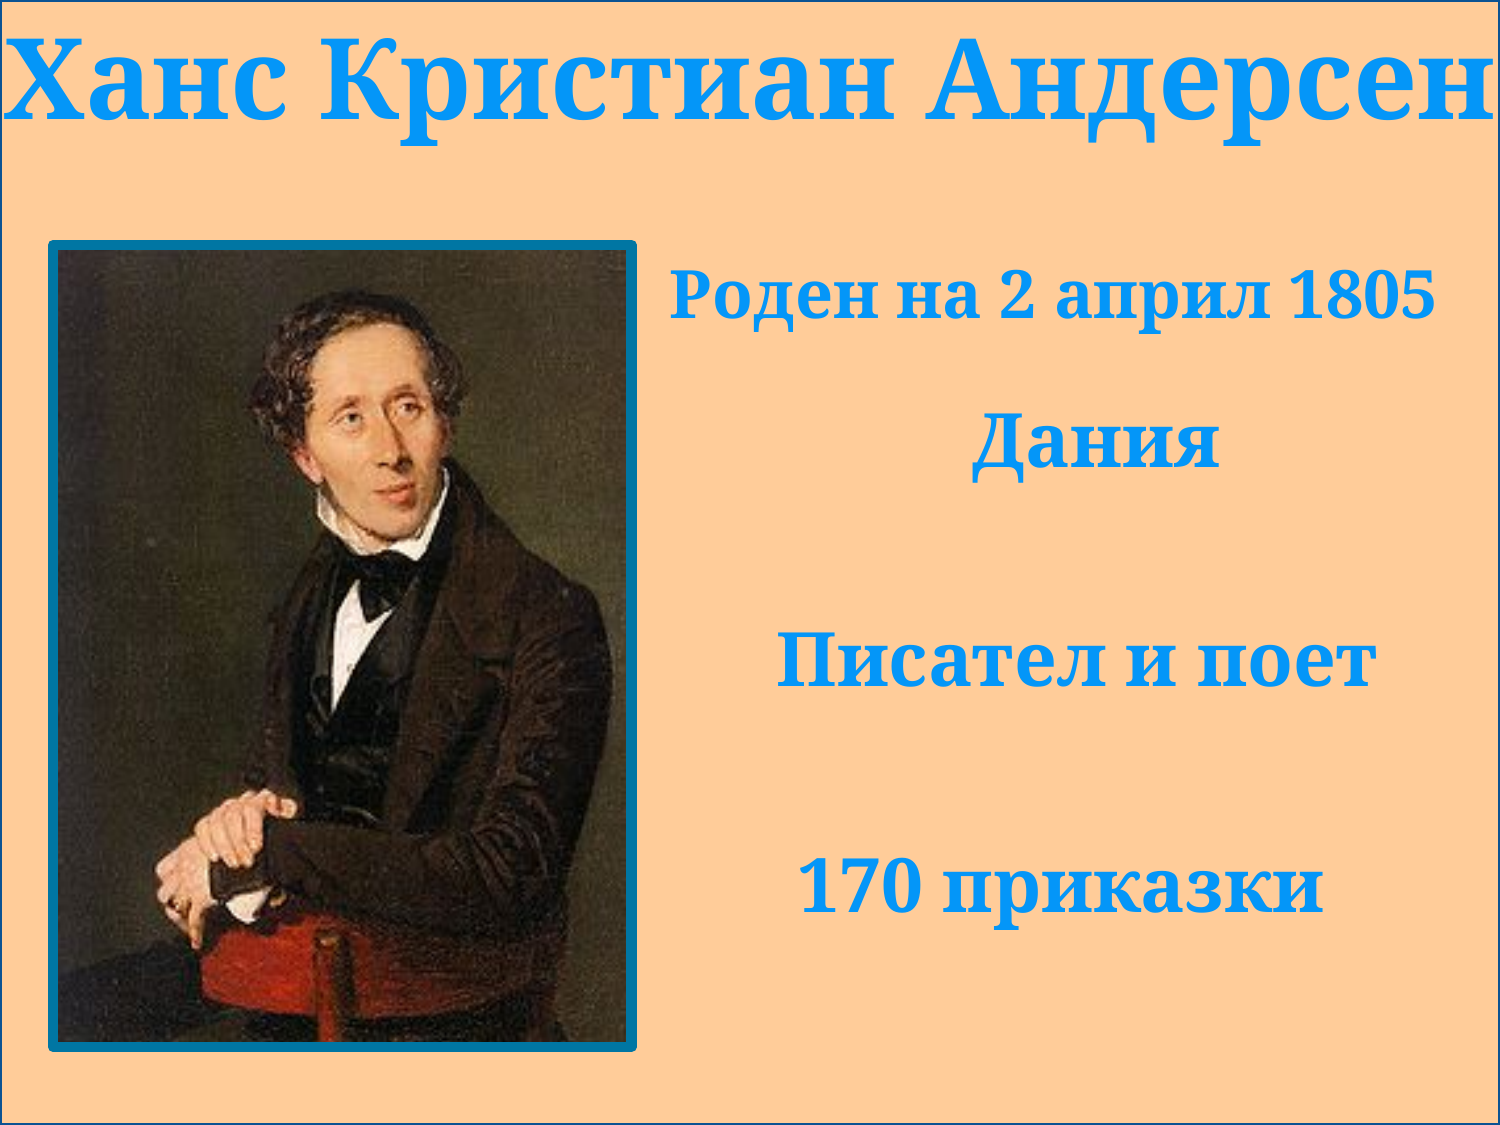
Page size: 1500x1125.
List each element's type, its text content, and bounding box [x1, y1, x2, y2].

text_box Роден на 2 април 1805 [655, 244, 1454, 340]
text_box 170 приказки [782, 830, 1340, 935]
text_box Писател и поет [761, 603, 1394, 709]
text_box Ханс Кристиан Андерсен [0, 0, 1500, 150]
text_box [0, 150, 1500, 1125]
text_box Дания [958, 385, 1236, 490]
text_box [51, 243, 634, 1049]
